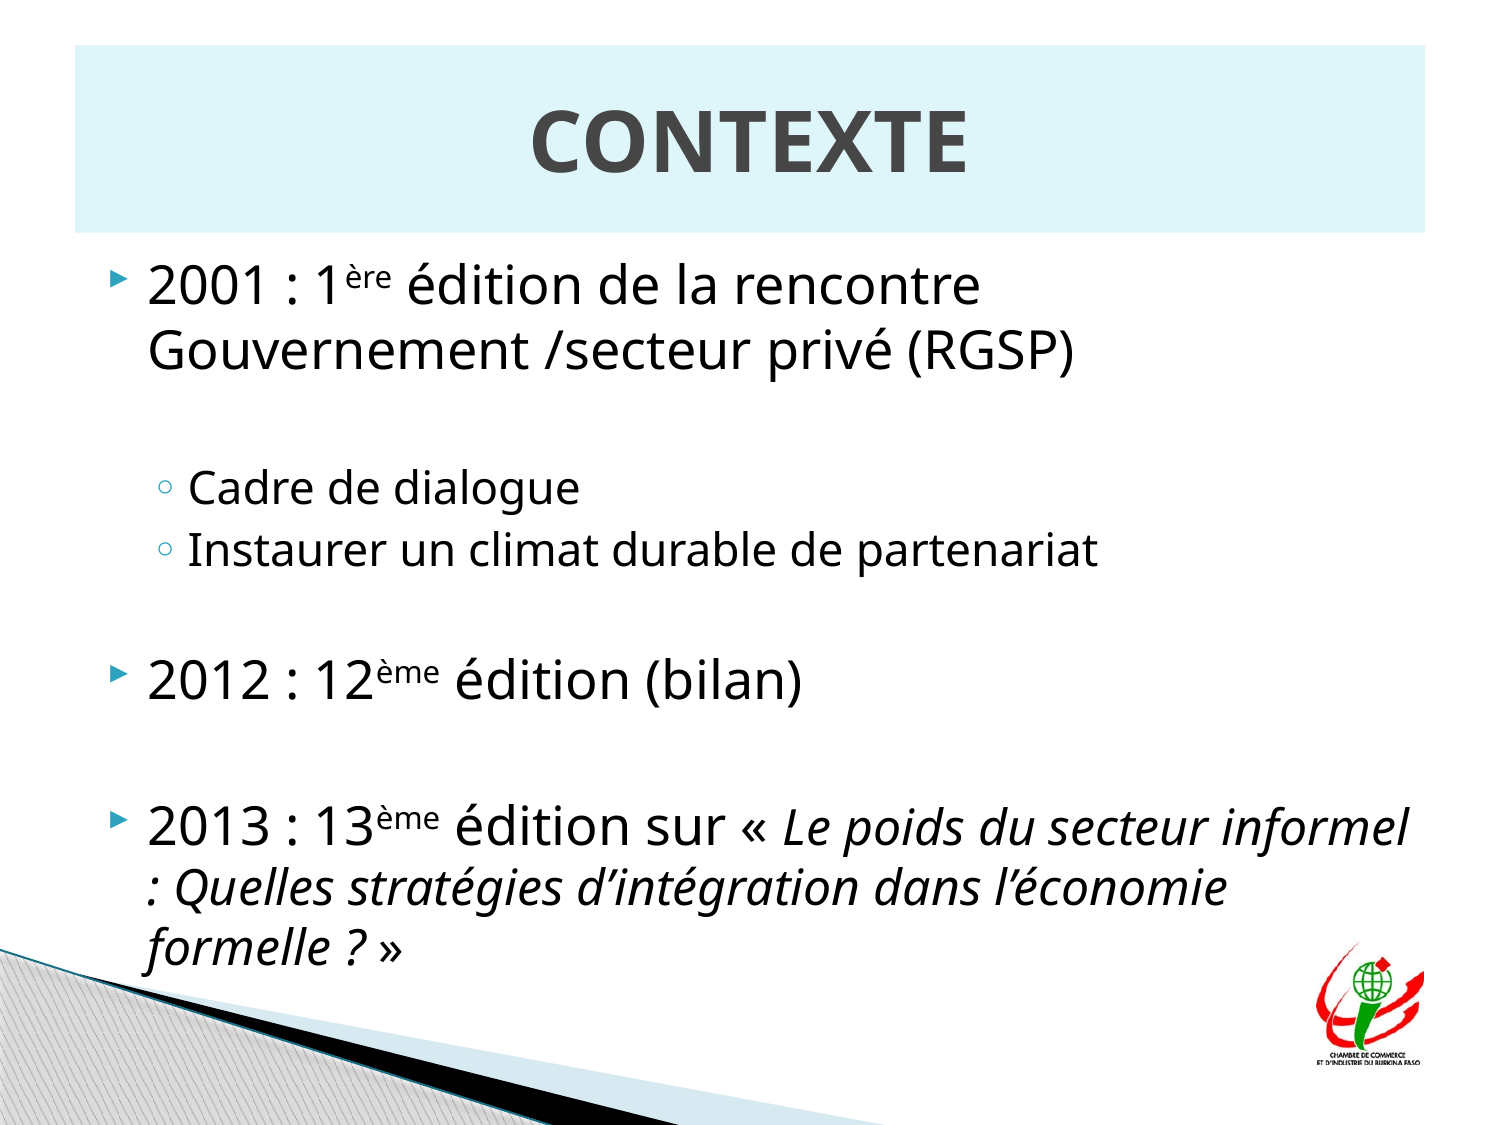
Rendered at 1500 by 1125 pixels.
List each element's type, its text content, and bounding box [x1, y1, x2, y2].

picture [1316, 940, 1424, 1065]
list 2001 : 1ère édition de la rencontre Gouvernement /secteur privé (RGSP) Cadre de dialogue Instaurer un climat durable de partenariat 2012 : 12ème édition (bilan) 2013 : 13ème édition sur « Le poids du secteur informel : Quelles stratégies d’intégration dans l’économie formelle ? » [75, 243, 1425, 986]
title CONTEXTE [75, 45, 1425, 233]
